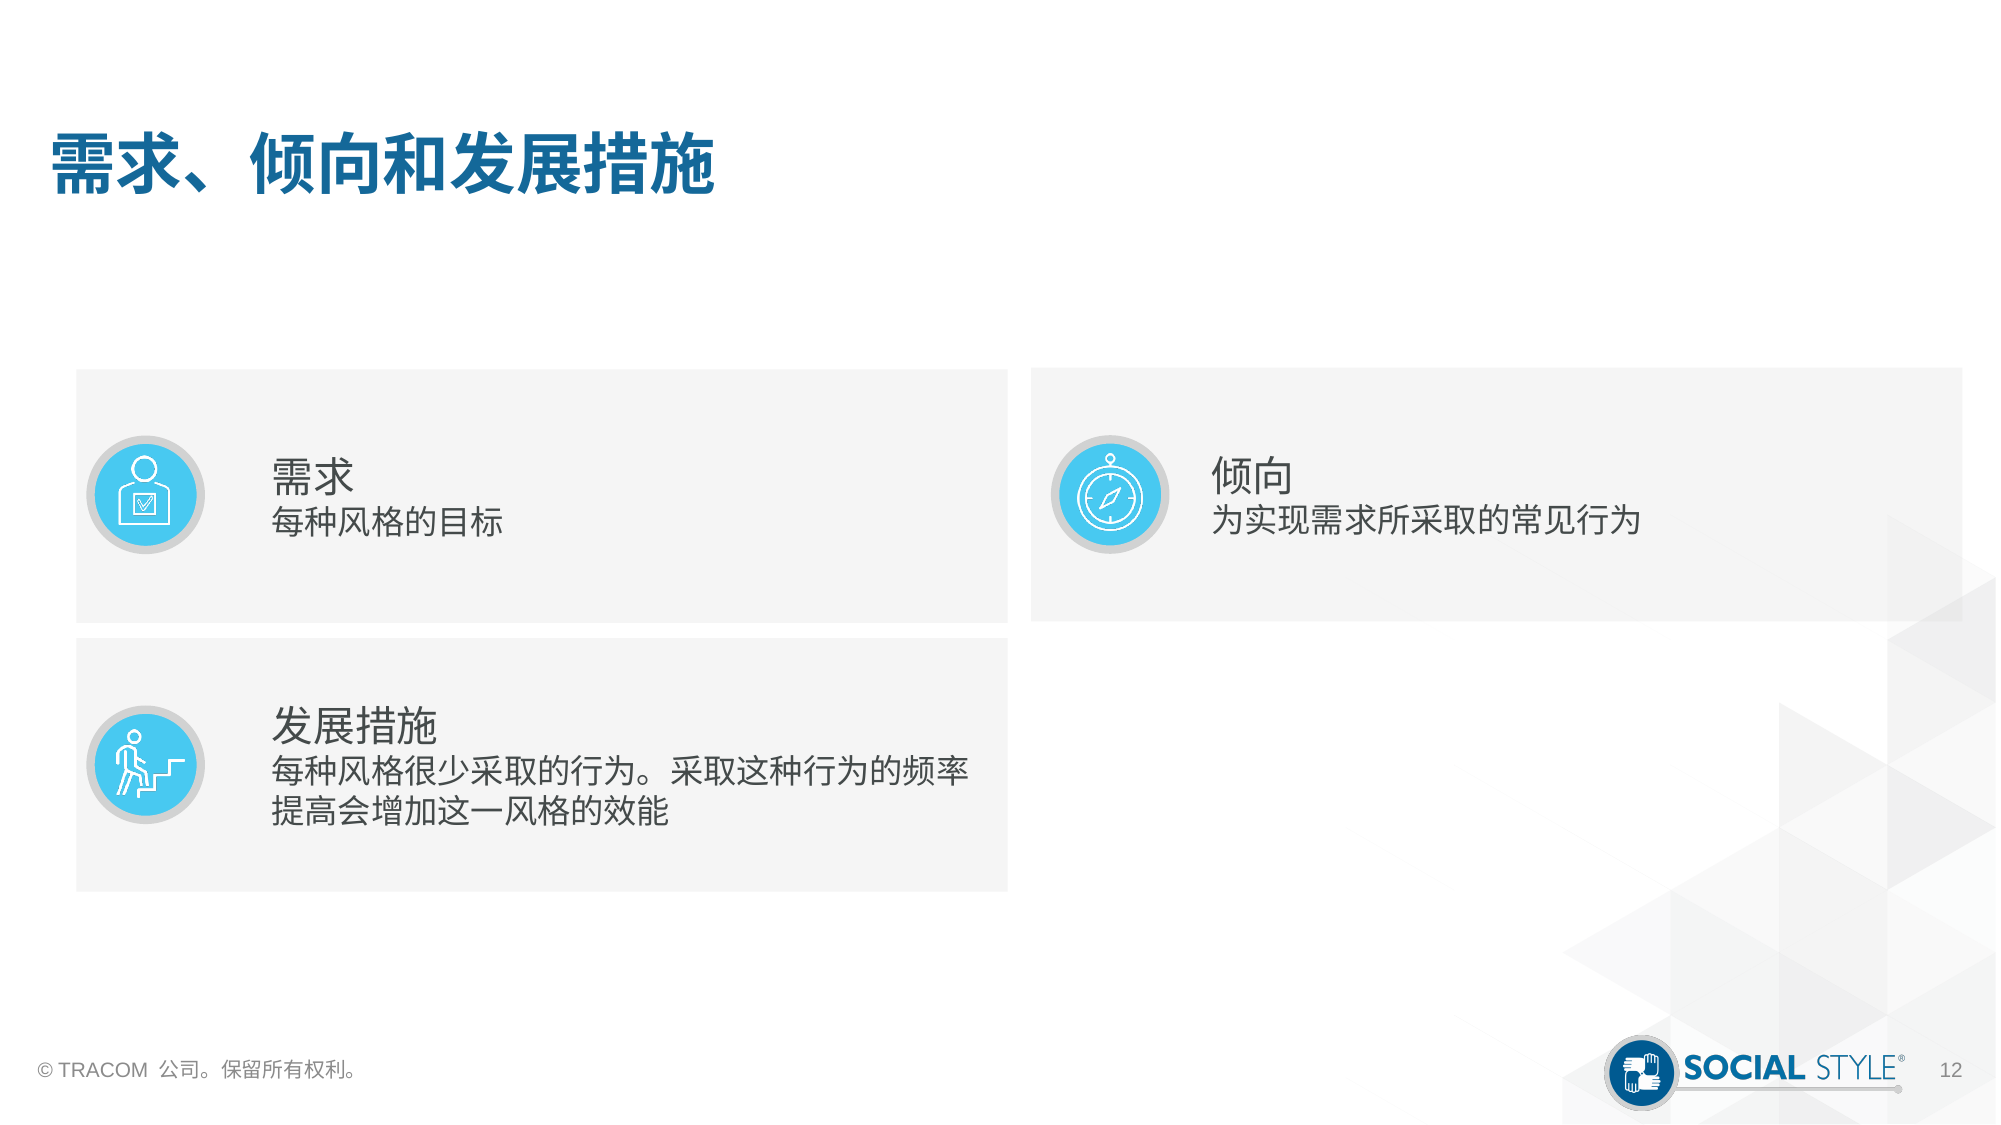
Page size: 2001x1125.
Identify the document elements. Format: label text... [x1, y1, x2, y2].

title 需求、倾向和发展措施 [49, 37, 1963, 204]
footer © TRACOM 公司。保留所有权利。 [37, 1056, 1338, 1103]
slide_number 12 [1512, 1056, 1963, 1103]
picture [1604, 1103, 1905, 1111]
picture [1604, 1035, 1905, 1056]
picture [1077, 453, 1143, 531]
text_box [76, 367, 1963, 892]
picture [118, 455, 170, 525]
picture [116, 729, 185, 799]
